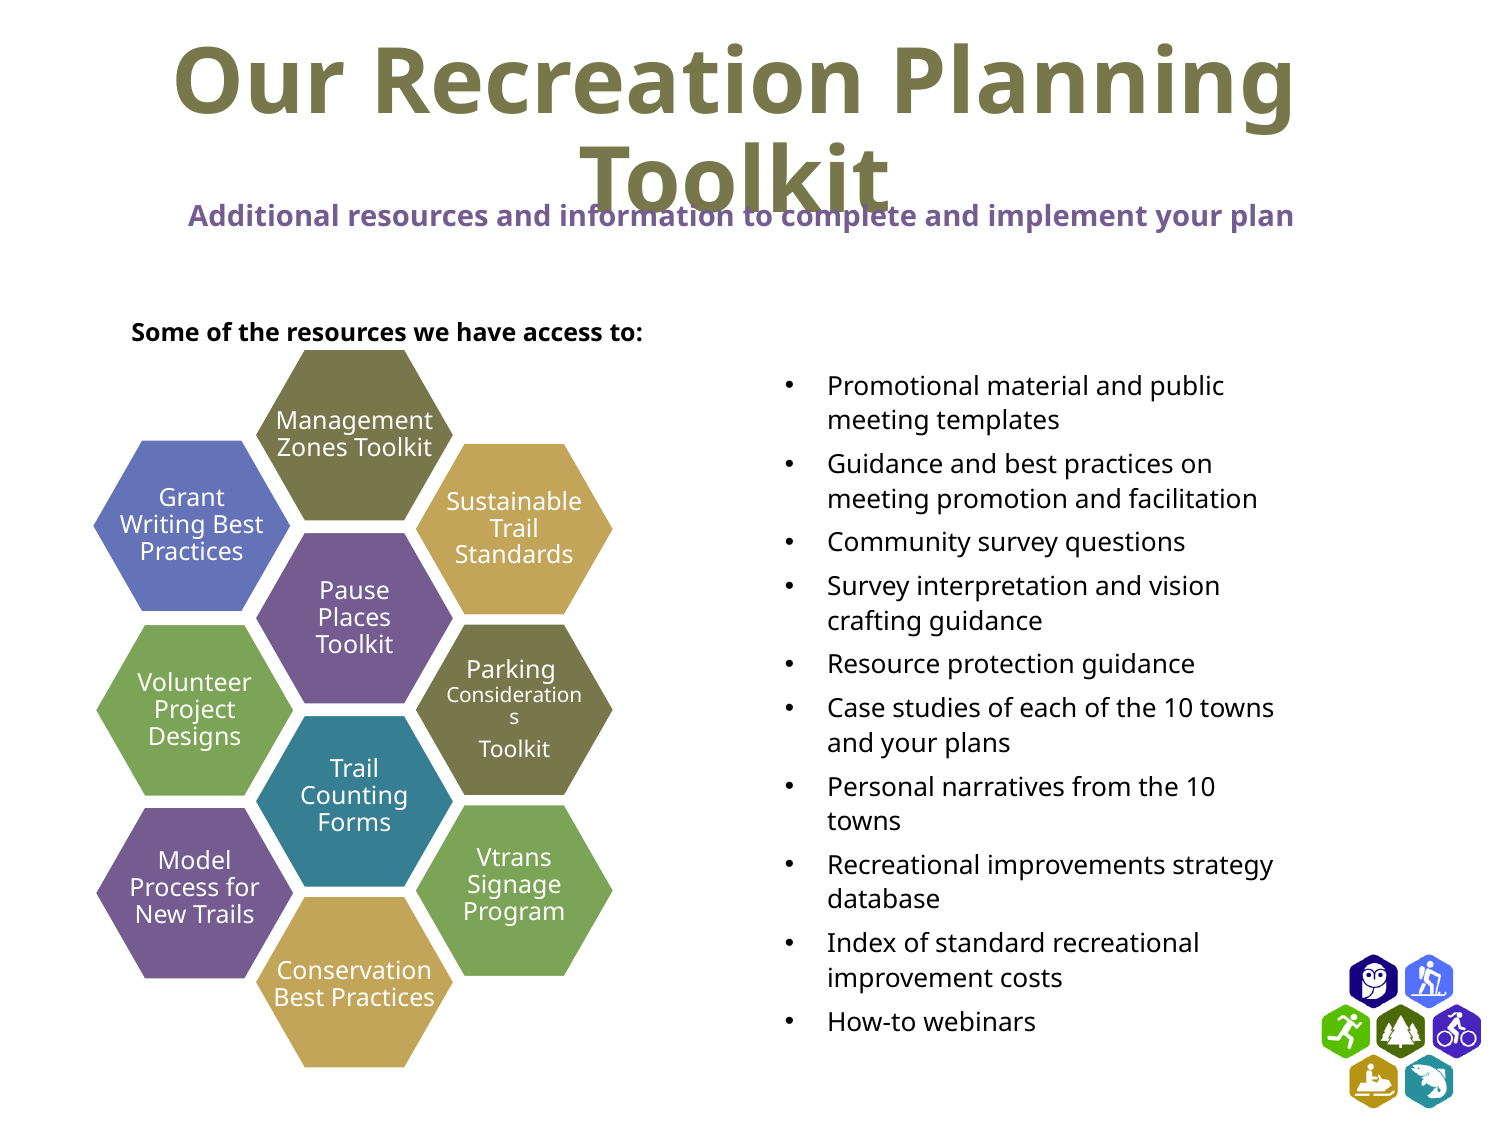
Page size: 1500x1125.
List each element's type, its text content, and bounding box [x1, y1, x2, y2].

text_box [94, 806, 295, 980]
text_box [254, 715, 455, 888]
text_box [254, 895, 455, 1069]
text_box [254, 531, 455, 705]
text_box Promotional material and public meeting templates Guidance and best practices on meeting promotion and facilitation Community survey questions Survey interpretation and vision crafting guidance Resource protection guidance Case studies of each of the 10 towns and your plans Personal narratives from the 10 towns Recreational improvements strategy database Index of standard recreational improvement costs How-to webinars [769, 358, 1296, 1050]
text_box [414, 804, 614, 977]
list Additional resources and information to complete and implement your plan [95, 186, 1389, 274]
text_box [254, 348, 455, 522]
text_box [94, 623, 295, 797]
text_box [414, 442, 614, 616]
title Our Recreation Planning Toolkit [0, 24, 1470, 242]
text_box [91, 439, 292, 613]
picture [1317, 948, 1488, 1113]
text_box Some of the resources we have access to: [116, 312, 669, 359]
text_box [414, 623, 614, 797]
